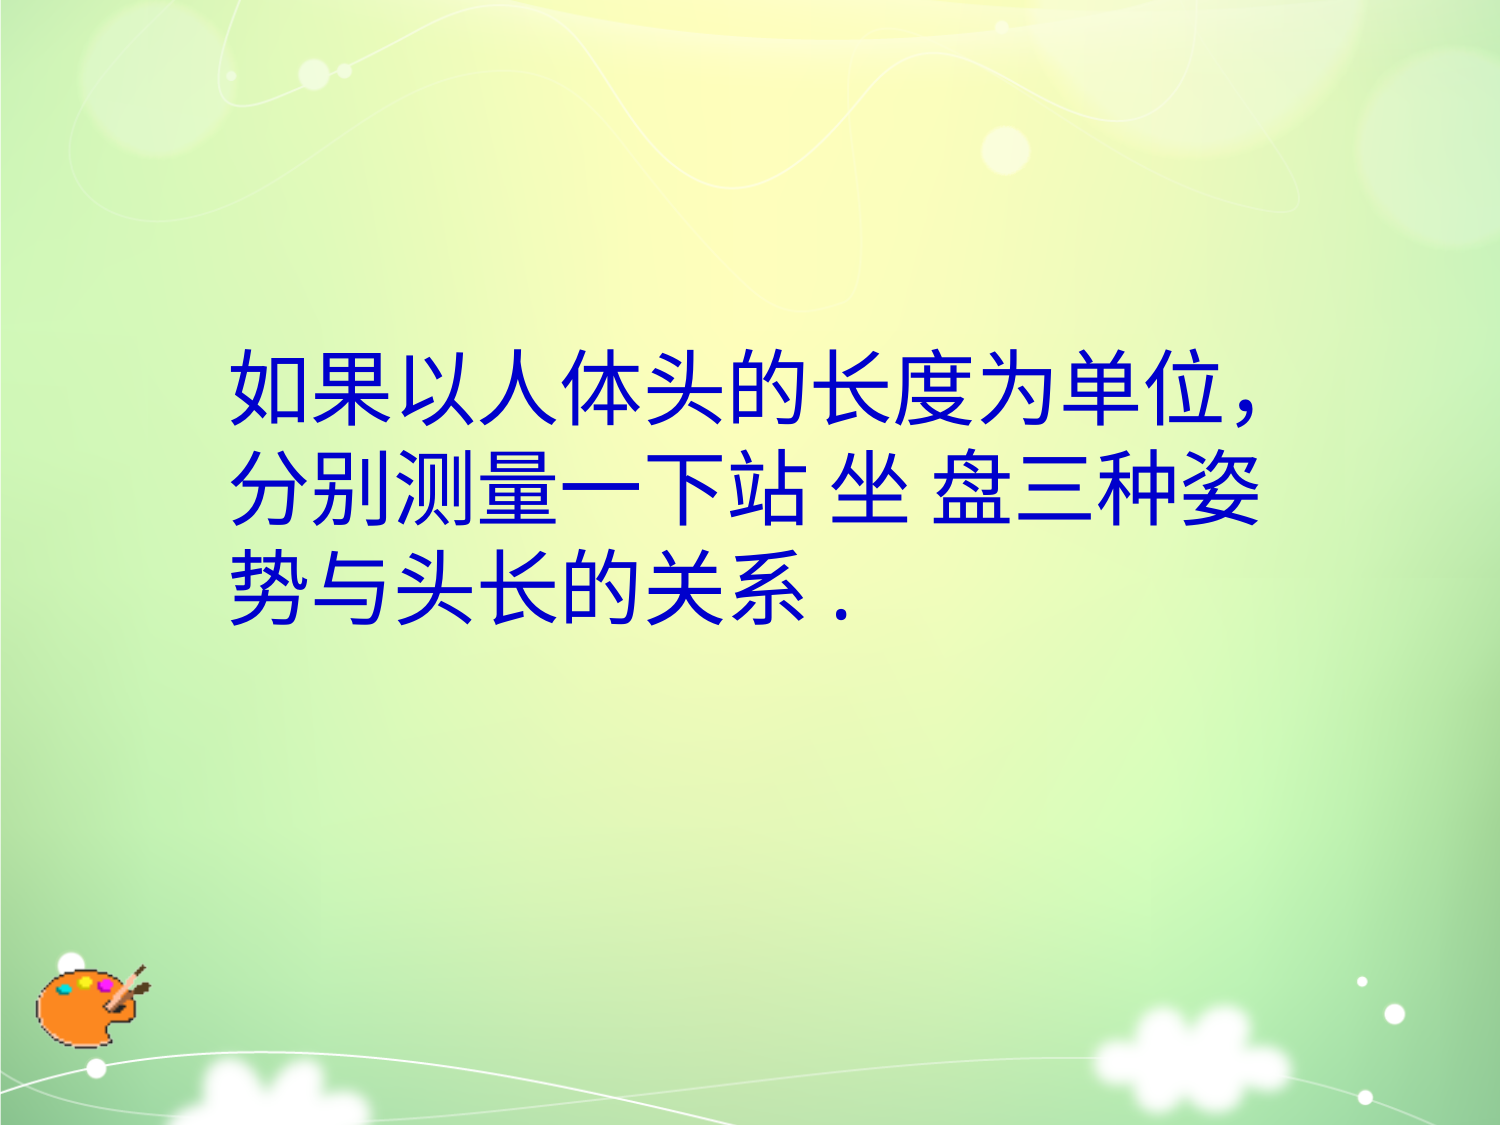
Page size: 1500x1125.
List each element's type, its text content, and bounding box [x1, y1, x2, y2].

picture [0, 0, 1500, 1125]
text_box 如果以人体头的长度为单位，分别测量一下站 坐 盘三种姿势与头长的关系. [212, 328, 1288, 644]
